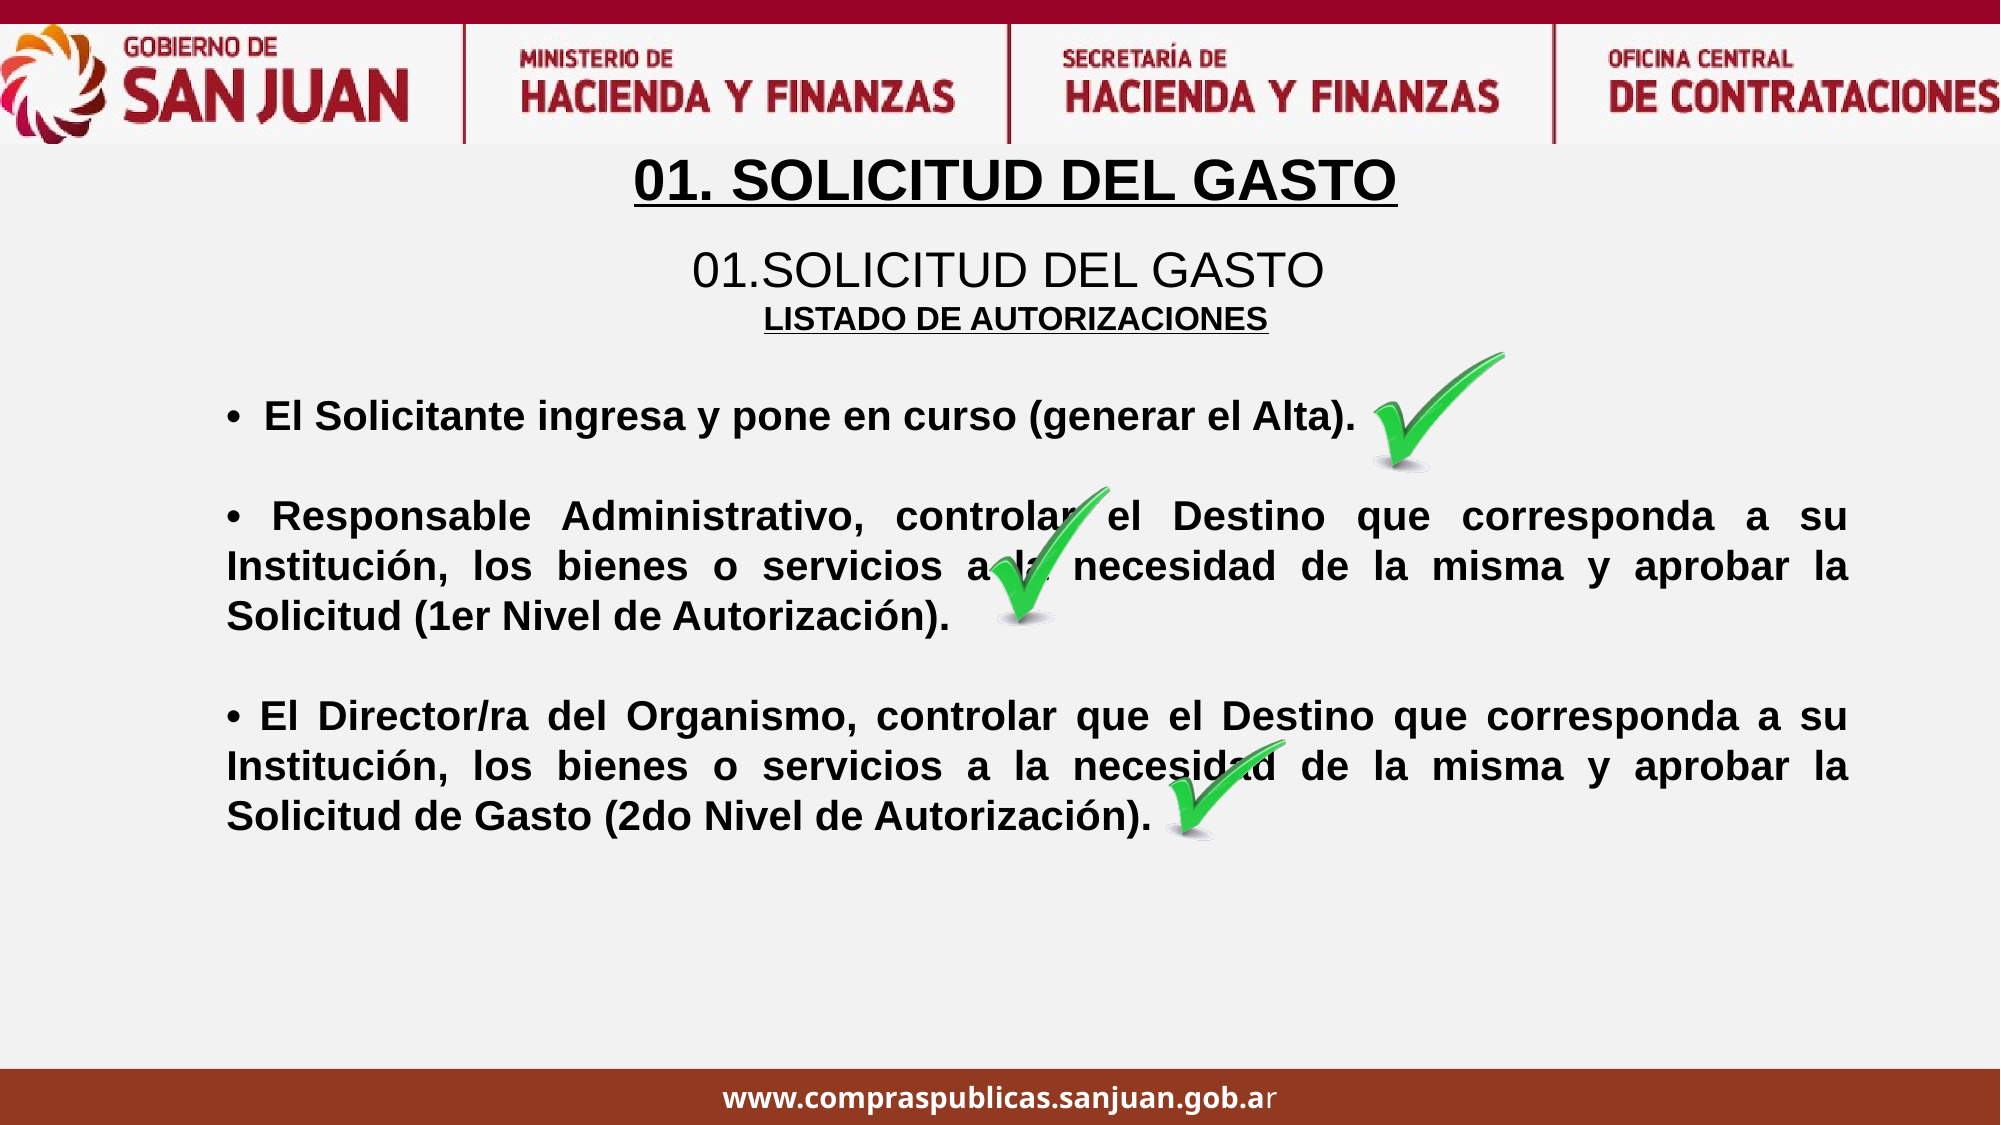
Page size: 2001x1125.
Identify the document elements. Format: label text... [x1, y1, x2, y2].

text_box • El Solicitante ingresa y pone en curso (generar el Alta). • Responsable Administrativo, controlar el Destino que corresponda a su Institución, los bienes o servicios a la necesidad de la misma y aprobar la Solicitud (1er Nivel de Autorización). • El Director/ra del Organismo, controlar que el Destino que corresponda a su Institución, los bienes o servicios a la necesidad de la misma y aprobar la Solicitud de Gasto (2do Nivel de Autorización). [211, 381, 1865, 865]
text_box [0, 0, 2000, 24]
picture [1324, 311, 1518, 529]
picture [0, 24, 2000, 144]
picture [955, 471, 1121, 669]
picture [1121, 696, 1297, 893]
text_box 01. SOLICITUD DEL GASTO 01.SOLICITUD DEL GASTO LISTADO DE AUTORIZACIONES [472, 155, 1560, 345]
text_box www.compraspublicas.sanjuan.gob.ar [0, 1068, 2000, 1125]
